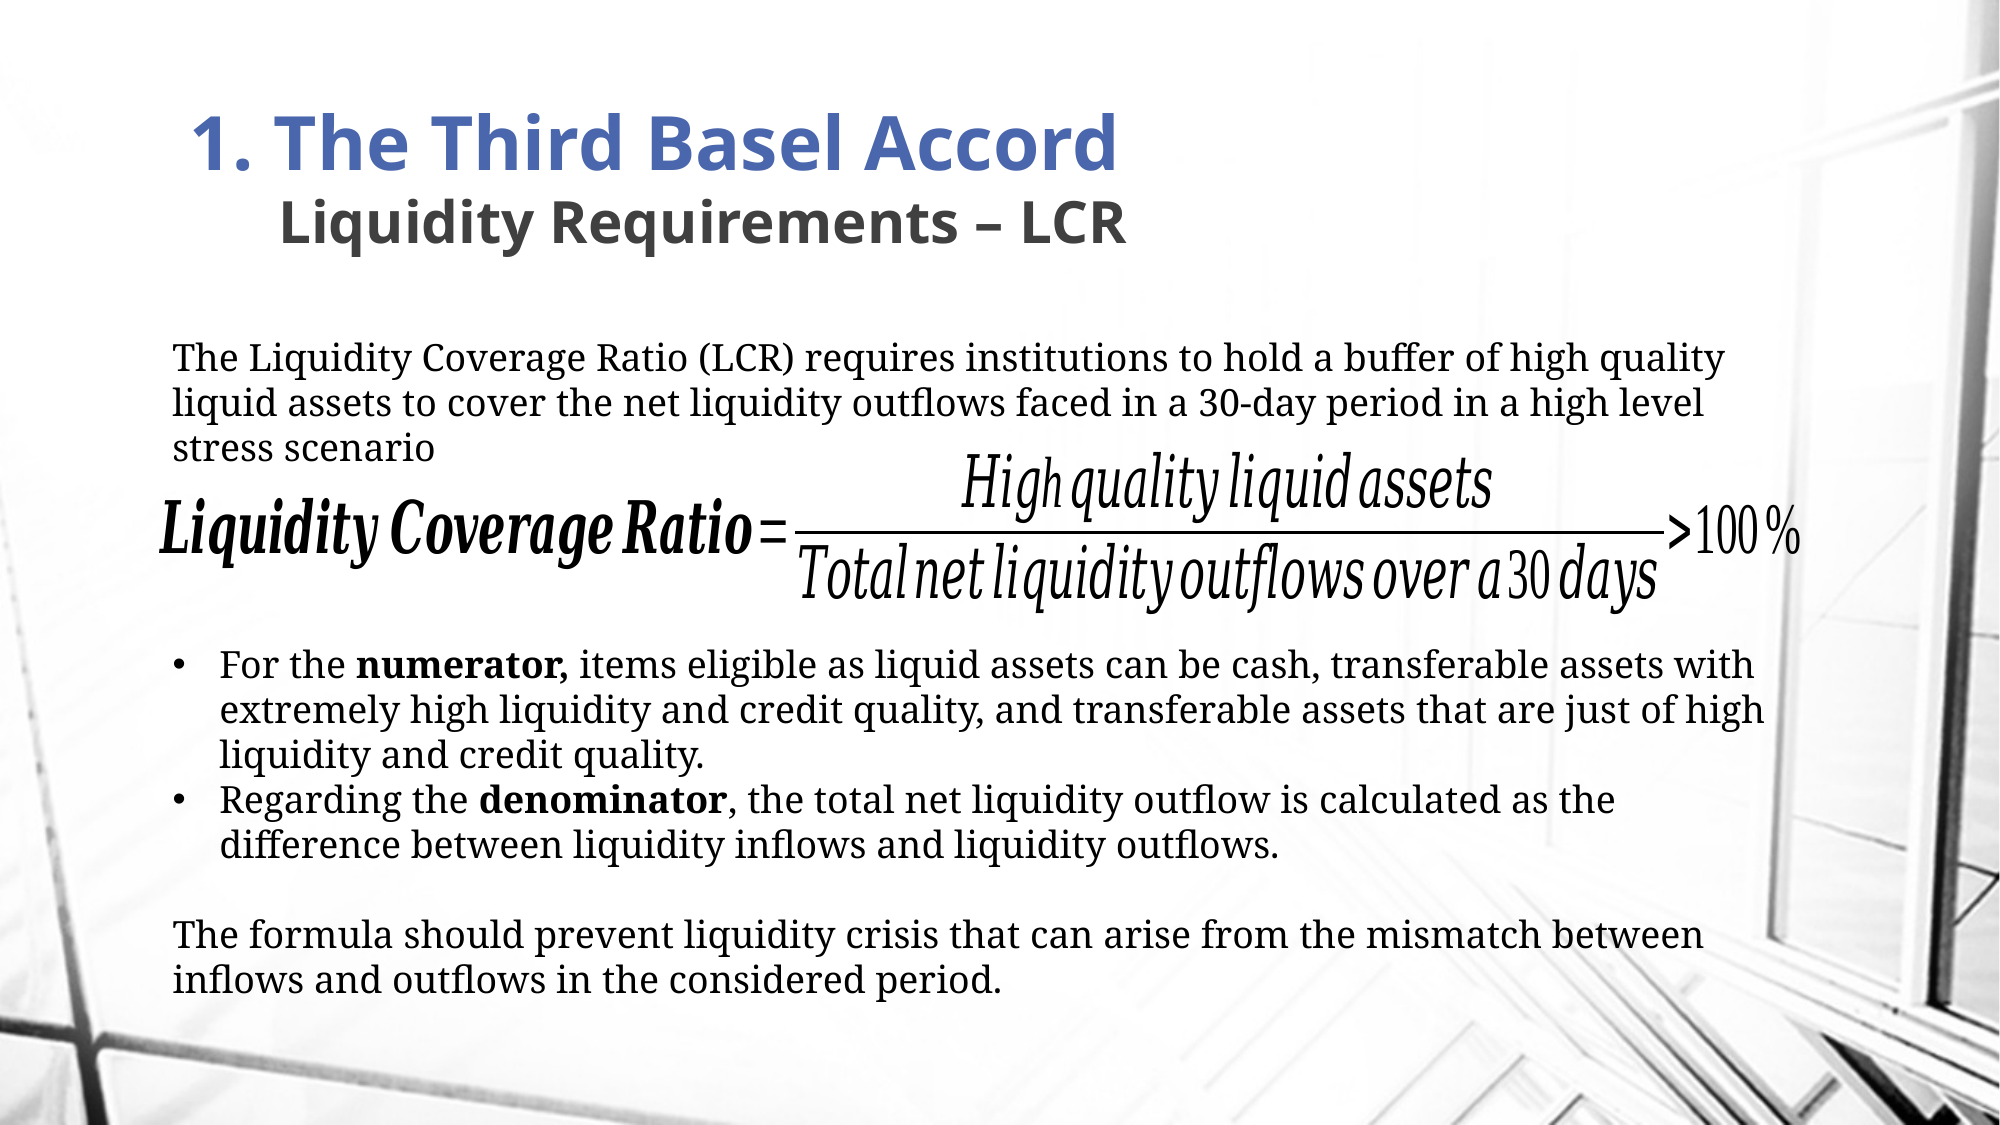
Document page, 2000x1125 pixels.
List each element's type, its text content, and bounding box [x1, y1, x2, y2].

picture [0, 0, 2000, 1125]
text_box For the numerator, items eligible as liquid assets can be cash, transferable assets with extremely high liquidity and credit quality, and transferable assets that are just of high liquidity and credit quality. Regarding the denominator, the total net liquidity outflow is calculated as the difference between liquidity inflows and liquidity outflows. The formula should prevent liquidity crisis that can arise from the mismatch between inflows and outflows in the considered period. [157, 633, 1803, 1009]
title 1. The Third Basel Accord Liquidity Requirements – LCR [174, 87, 1600, 263]
text_box The Liquidity Coverage Ratio (LCR) requires institutions to hold a buffer of high quality liquid assets to cover the net liquidity outflows faced in a 30-day period in a high level stress scenario [157, 326, 1803, 476]
